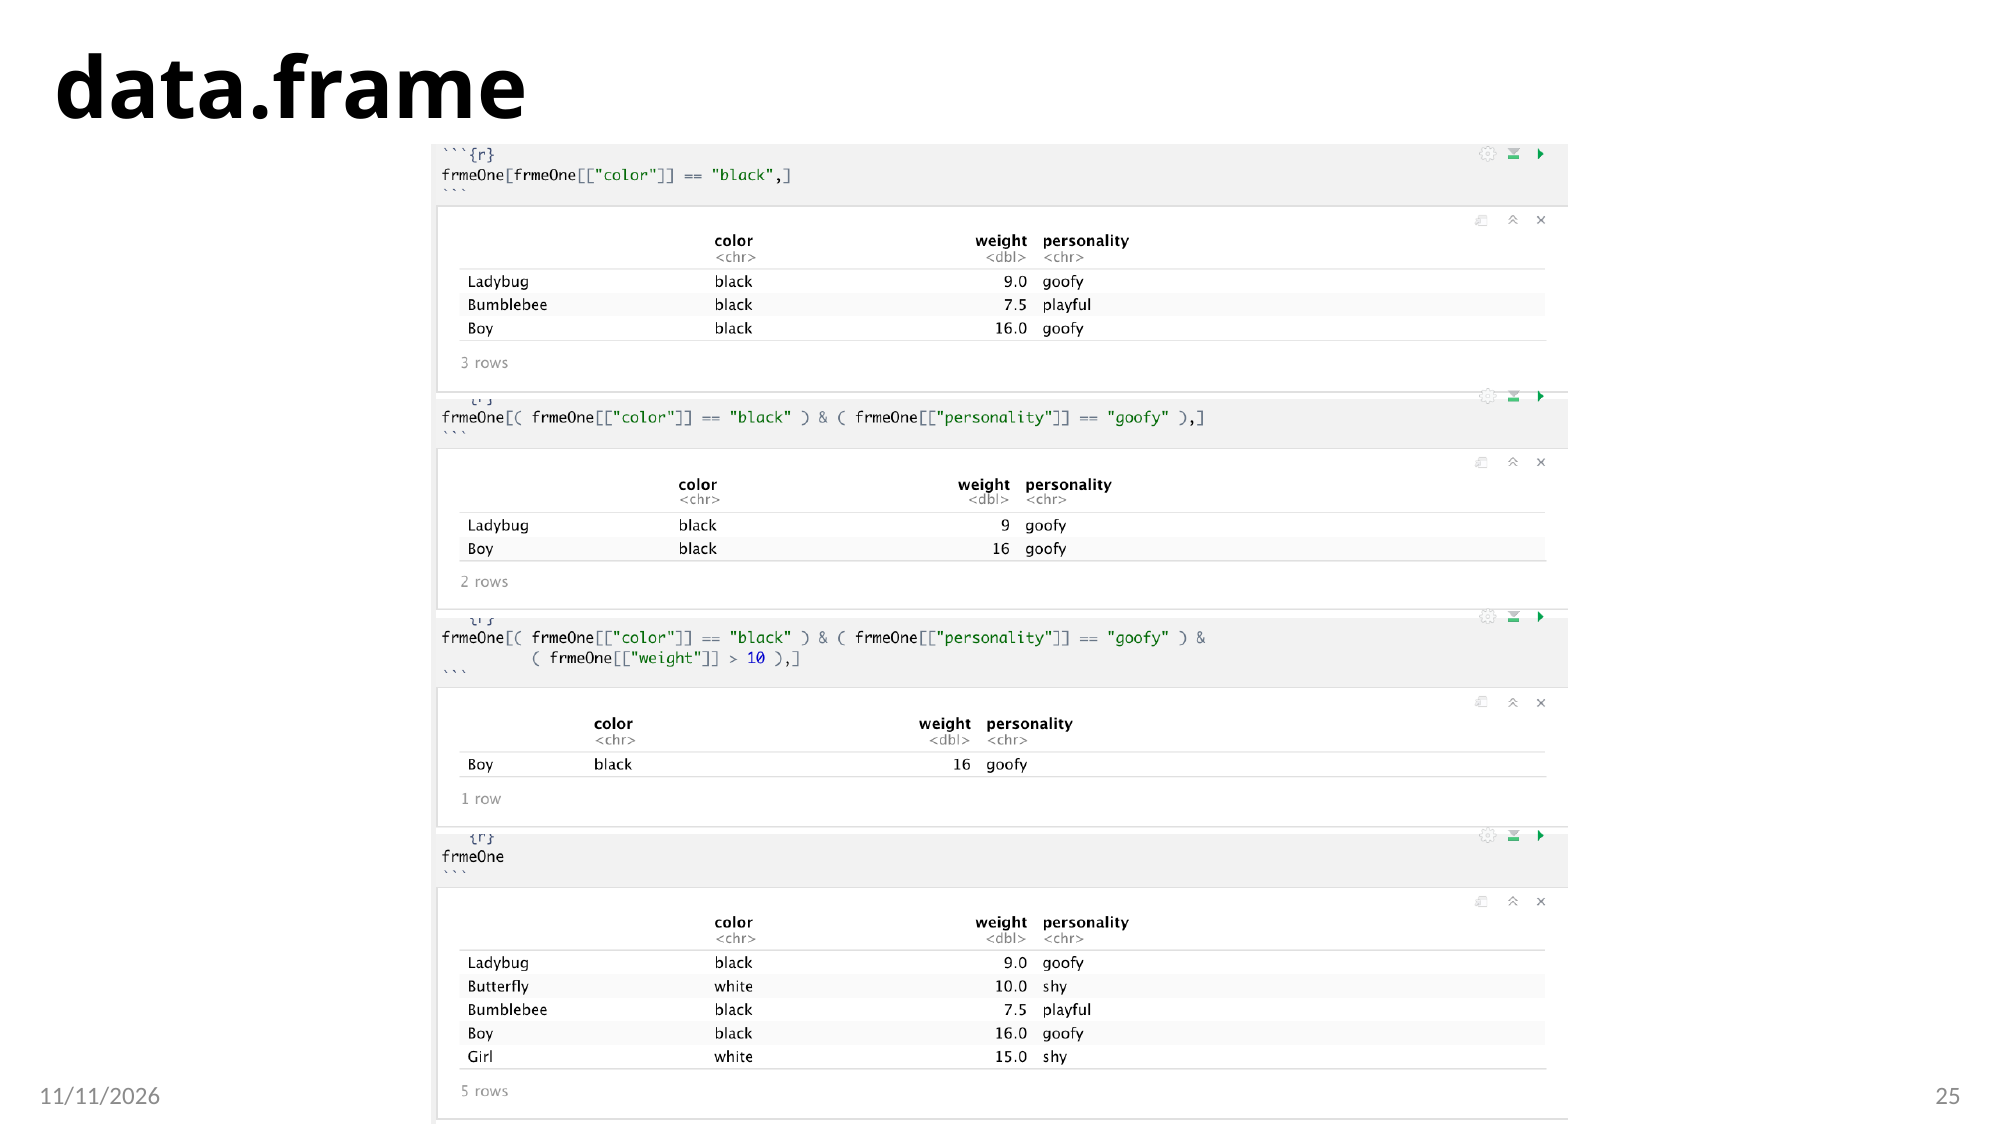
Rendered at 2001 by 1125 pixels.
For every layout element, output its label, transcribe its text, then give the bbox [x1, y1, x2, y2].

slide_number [39, 1064, 490, 1125]
slide_number 25 [1510, 1064, 1961, 1125]
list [431, 144, 1568, 1124]
title data.frame [39, 37, 1961, 145]
